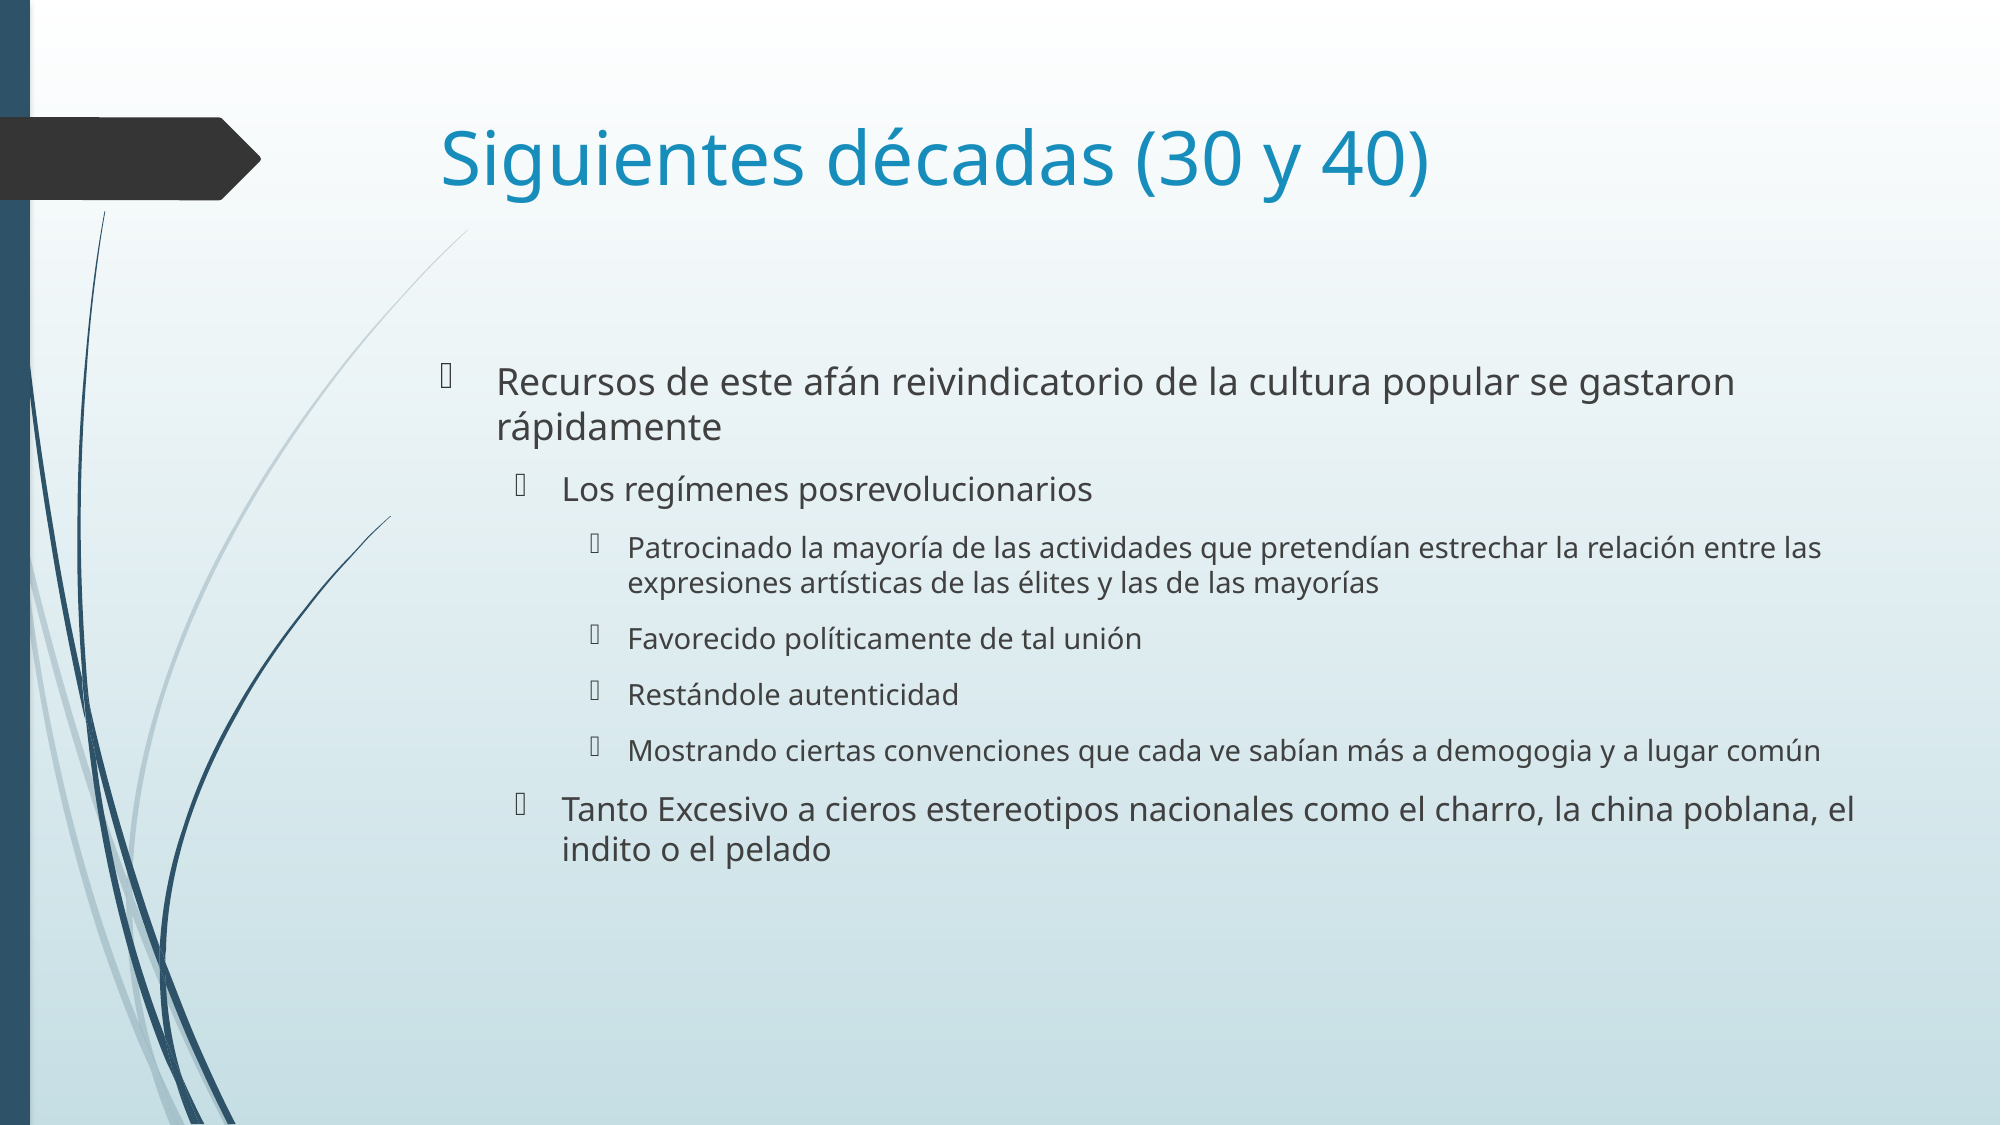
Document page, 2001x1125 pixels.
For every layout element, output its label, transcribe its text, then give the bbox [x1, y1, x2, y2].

title Siguientes décadas (30 y 40) [425, 102, 1888, 313]
list Recursos de este afán reivindicatorio de la cultura popular se gastaron rápidamente Los regímenes posrevolucionarios Patrocinado la mayoría de las actividades que pretendían estrechar la relación entre las expresiones artísticas de las élites y las de las mayorías Favorecido políticamente de tal unión Restándole autenticidad Mostrando ciertas convenciones que cada ve sabían más a demogogia y a lugar común Tanto Excesivo a cieros estereotipos nacionales como el charro, la china poblana, el indito o el pelado [424, 350, 1888, 970]
